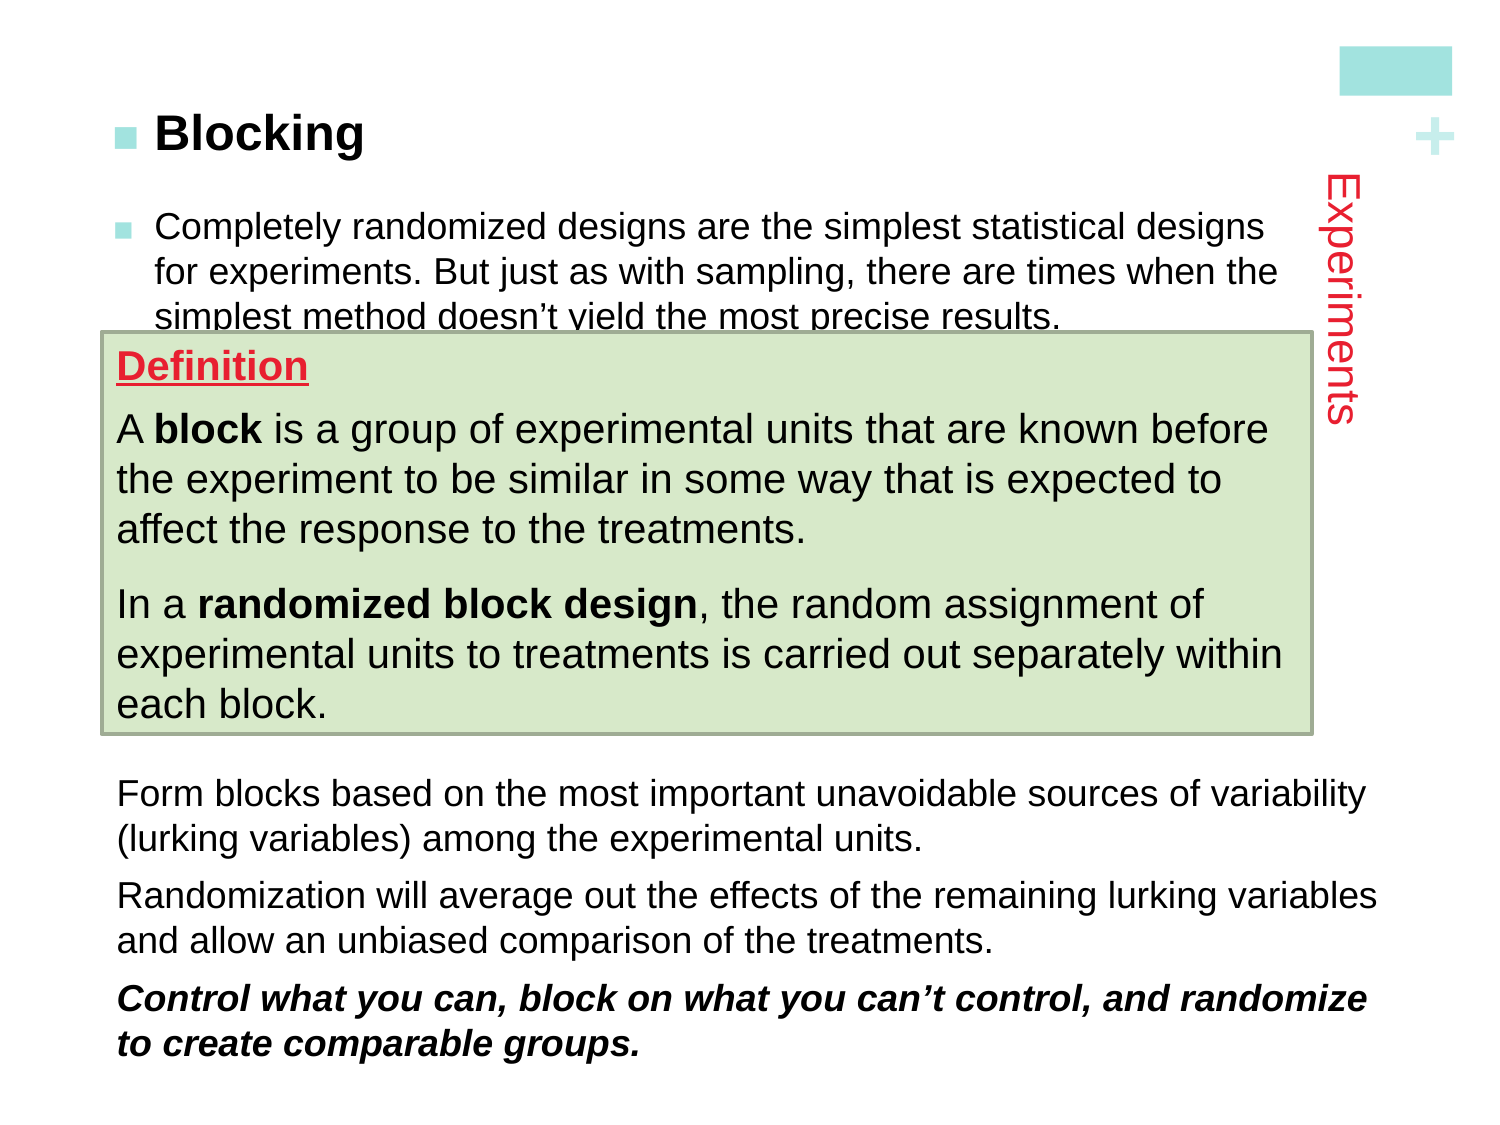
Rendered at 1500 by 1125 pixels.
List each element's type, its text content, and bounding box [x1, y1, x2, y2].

text_box Form blocks based on the most important unavoidable sources of variability (lurking variables) among the experimental units. Randomization will average out the effects of the remaining lurking variables and allow an unbiased comparison of the treatments. Control what you can, block on what you can’t control, and randomize to create comparable groups. [101, 761, 1424, 1071]
list Blocking Completely randomized designs are the simplest statistical designs for experiments. But just as with sampling, there are times when the simplest method doesn’t yield the most precise results. [101, 59, 1312, 330]
title Experiments [1311, 156, 1424, 761]
text_box Definition A block is a group of experimental units that are known before the experiment to be similar in some way that is expected to affect the response to the treatments. In a randomized block design, the random assignment of experimental units to treatments is carried out separately within each block. [100, 330, 1314, 736]
